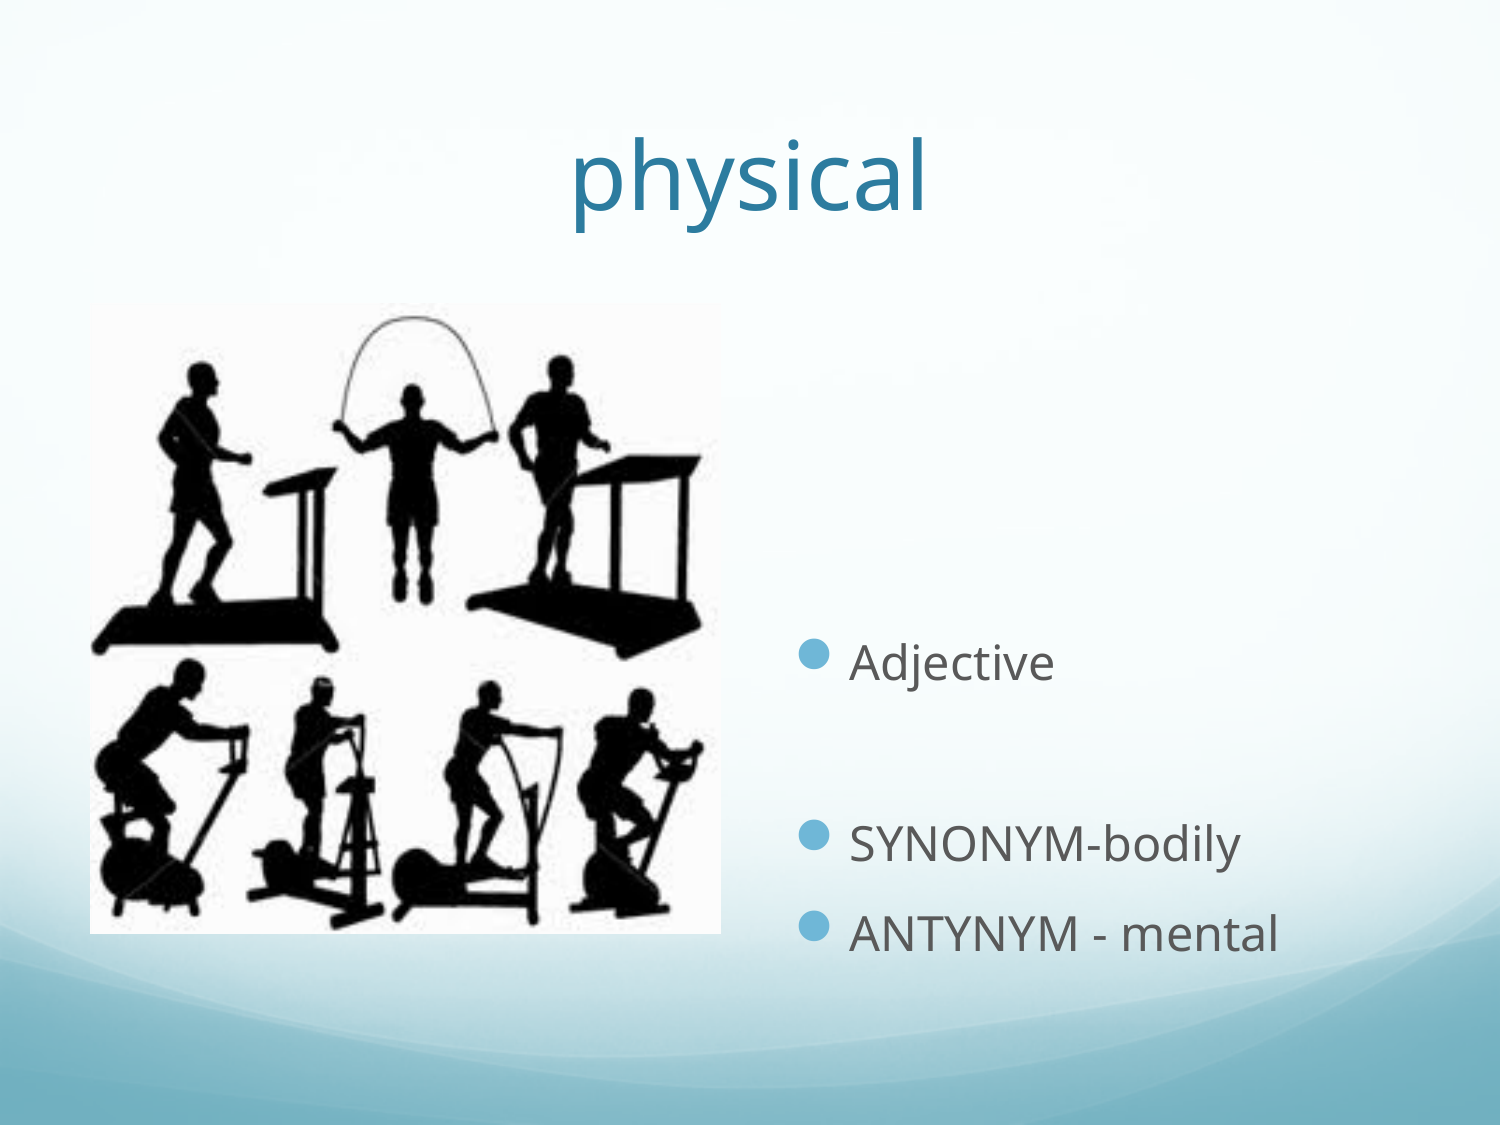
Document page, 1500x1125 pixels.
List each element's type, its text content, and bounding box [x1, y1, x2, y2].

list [89, 261, 721, 976]
list Adjective SYNONYM-bodily ANTYNYM - mental [779, 262, 1410, 975]
title physical [90, 17, 1410, 237]
